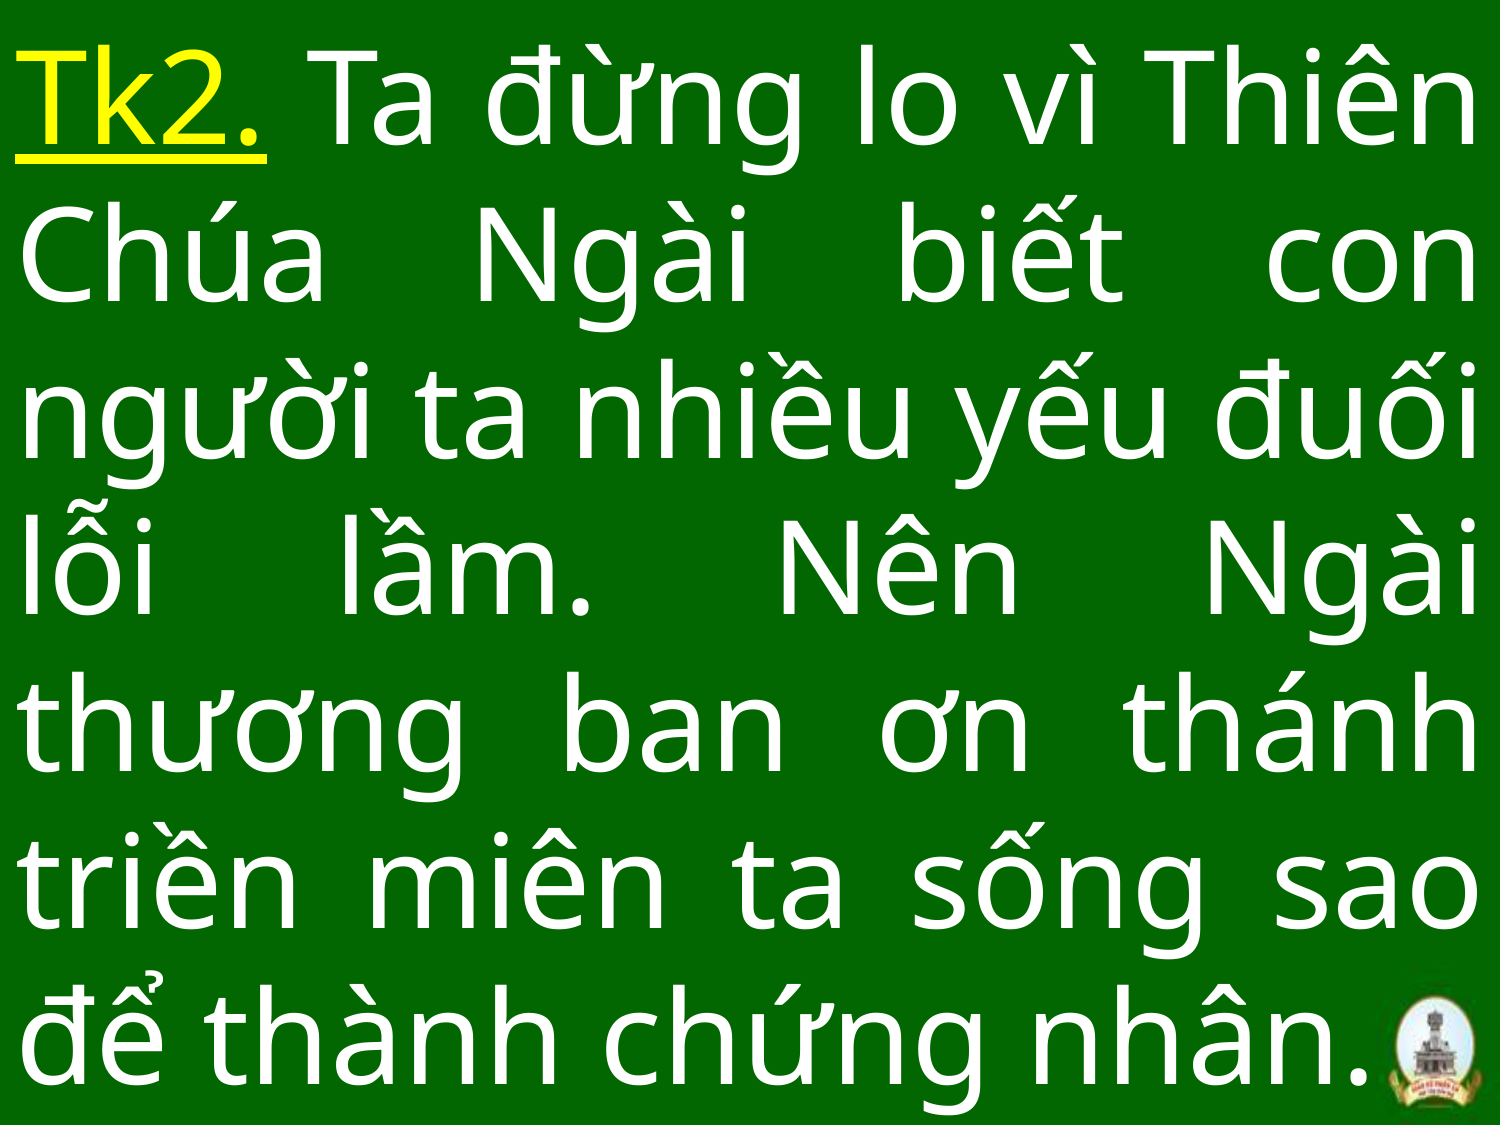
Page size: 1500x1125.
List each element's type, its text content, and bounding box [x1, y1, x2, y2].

title Tk2. Ta đừng lo vì Thiên Chúa Ngài biết con người ta nhiều yếu đuối lỗi lầm. Nên Ngài thương ban ơn thánh triền miên ta sống sao để thành chứng nhân. [0, 0, 1500, 1125]
